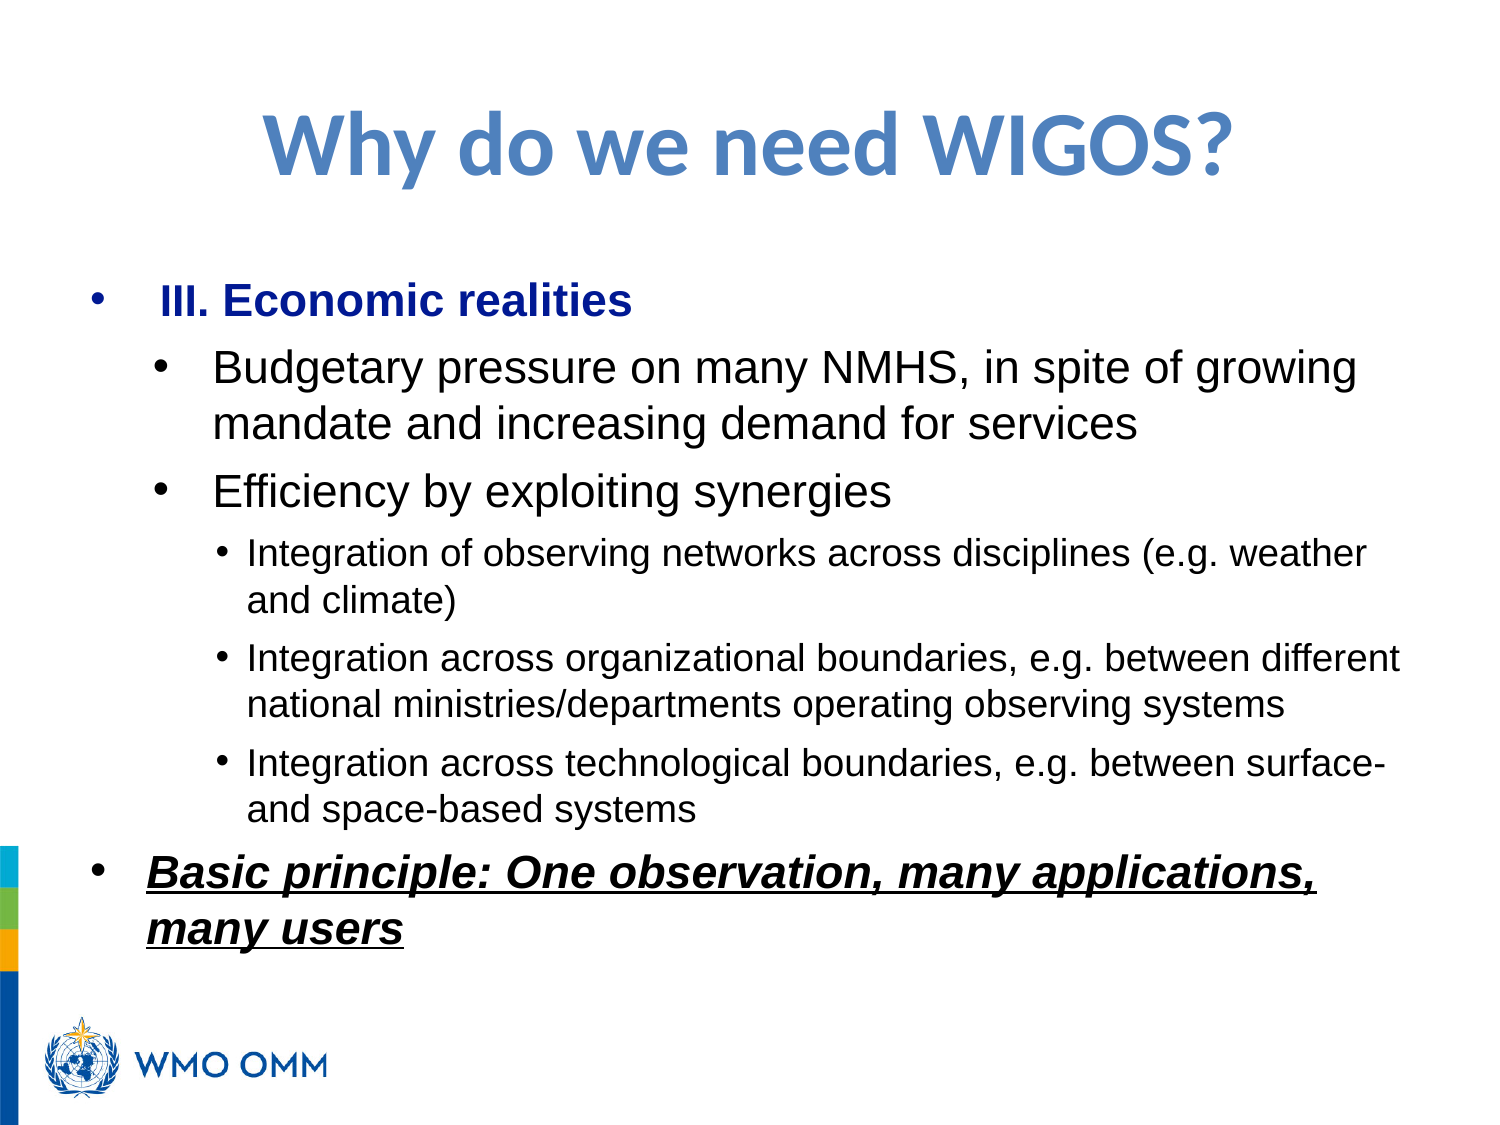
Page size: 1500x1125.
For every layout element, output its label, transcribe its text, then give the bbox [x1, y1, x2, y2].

title Why do we need WIGOS? [75, 45, 1425, 233]
picture [0, 845, 327, 1125]
list III. Economic realities Budgetary pressure on many NMHS, in spite of growing mandate and increasing demand for services Efficiency by exploiting synergies Integration of observing networks across disciplines (e.g. weather and climate) Integration across organizational boundaries, e.g. between different national ministries/departments operating observing systems Integration across technological boundaries, e.g. between surface- and space-based systems Basic principle: One observation, many applications, many users [75, 262, 1425, 1005]
